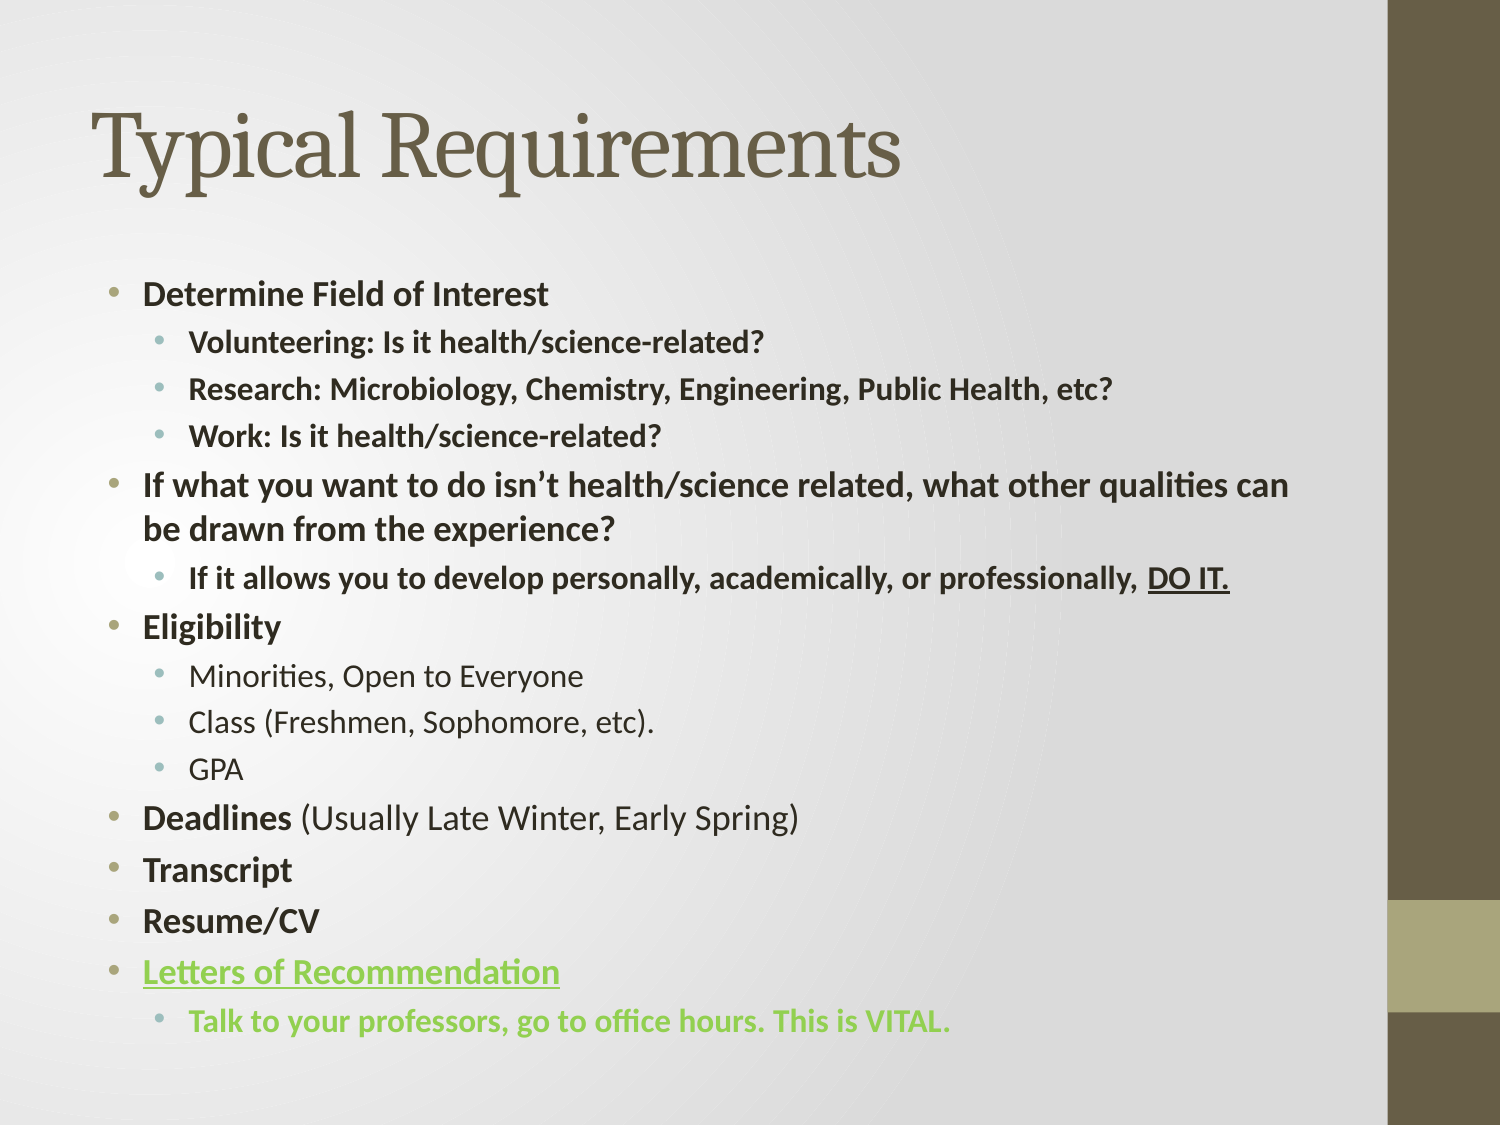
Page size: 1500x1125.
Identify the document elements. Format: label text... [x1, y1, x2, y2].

list Determine Field of Interest Volunteering: Is it health/science-related? Research: Microbiology, Chemistry, Engineering, Public Health, etc? Work: Is it health/science-related? If what you want to do isn’t health/science related, what other qualities can be drawn from the experience? If it allows you to develop personally, academically, or professionally, DO IT. Eligibility Minorities, Open to Everyone Class (Freshmen, Sophomore, etc). GPA Deadlines (Usually Late Winter, Early Spring) Transcript Resume/CV Letters of Recommendation Talk to your professors, go to office hours. This is VITAL. [75, 262, 1325, 1050]
title Typical Requirements [75, 45, 1325, 233]
